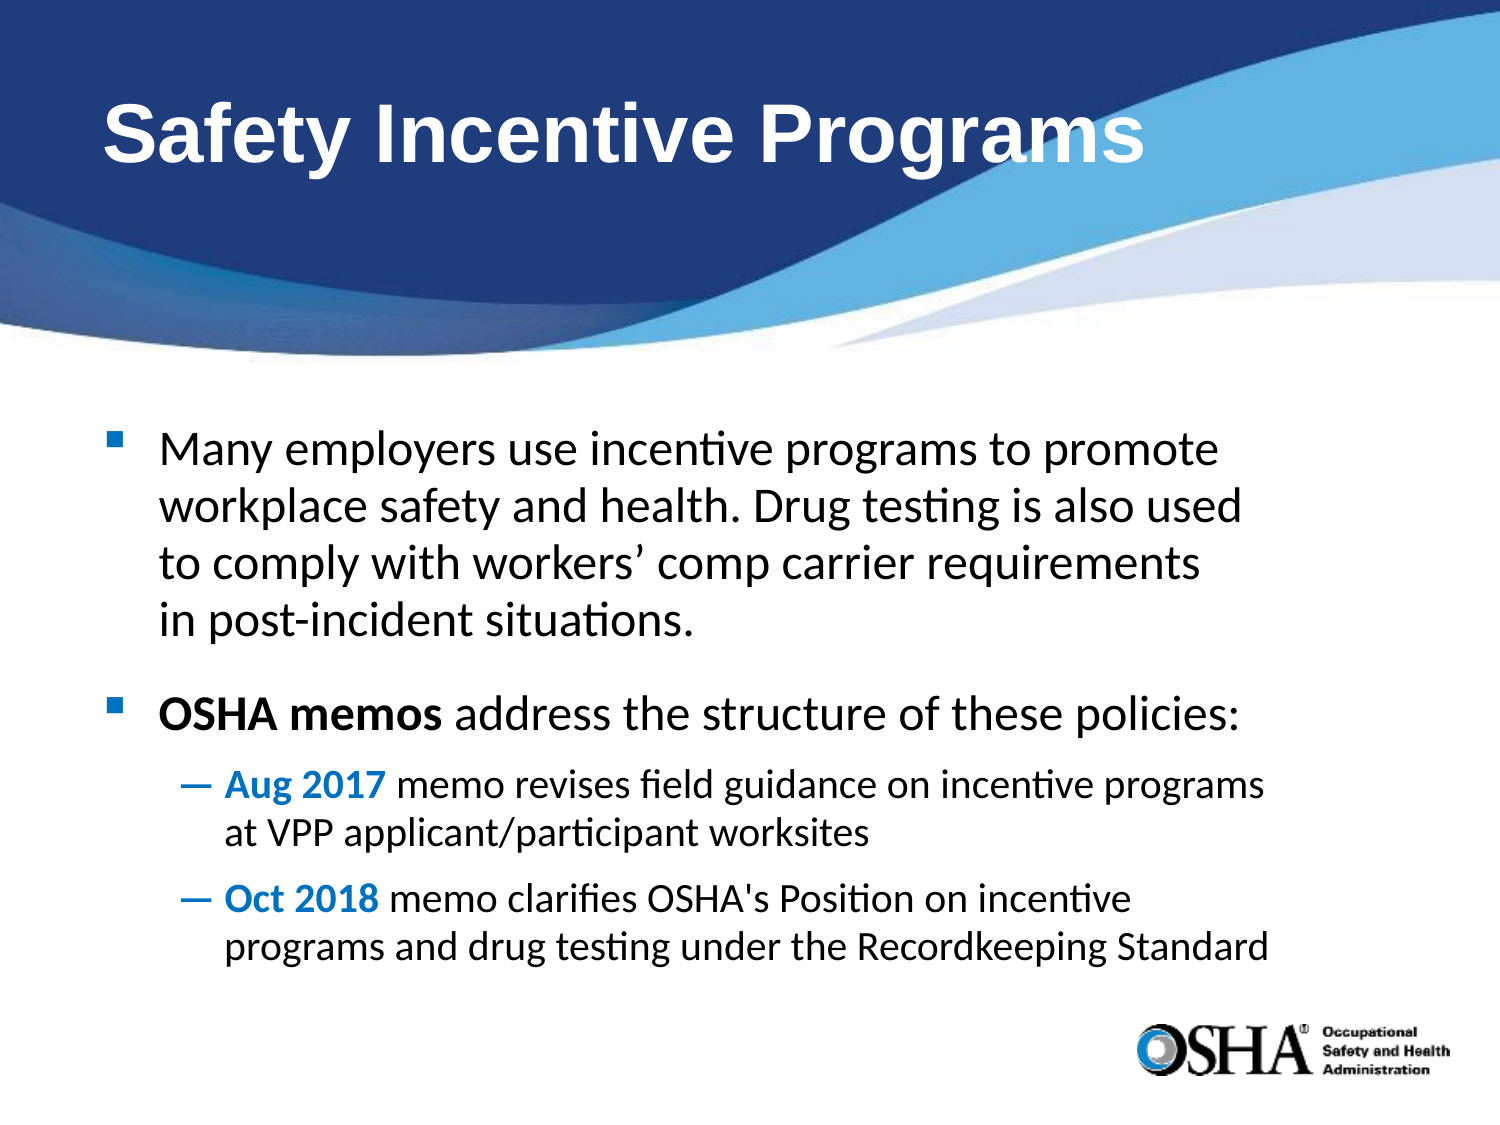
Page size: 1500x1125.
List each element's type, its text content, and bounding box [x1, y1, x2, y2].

picture [1137, 1024, 1450, 1076]
title Safety Incentive Programs [87, 62, 1375, 205]
picture [0, 0, 1500, 364]
text_box Many employers use incentive programs to promote workplace safety and health. Drug testing is also used to comply with workers’ comp carrier requirements in post-incident situations. OSHA memos address the structure of these policies: — Aug 2017 memo revises field guidance on incentive programs at VPP applicant/participant worksites — Oct 2018 memo clarifies OSHA's Position on incentive programs and drug testing under the Recordkeeping Standard [87, 412, 1313, 978]
